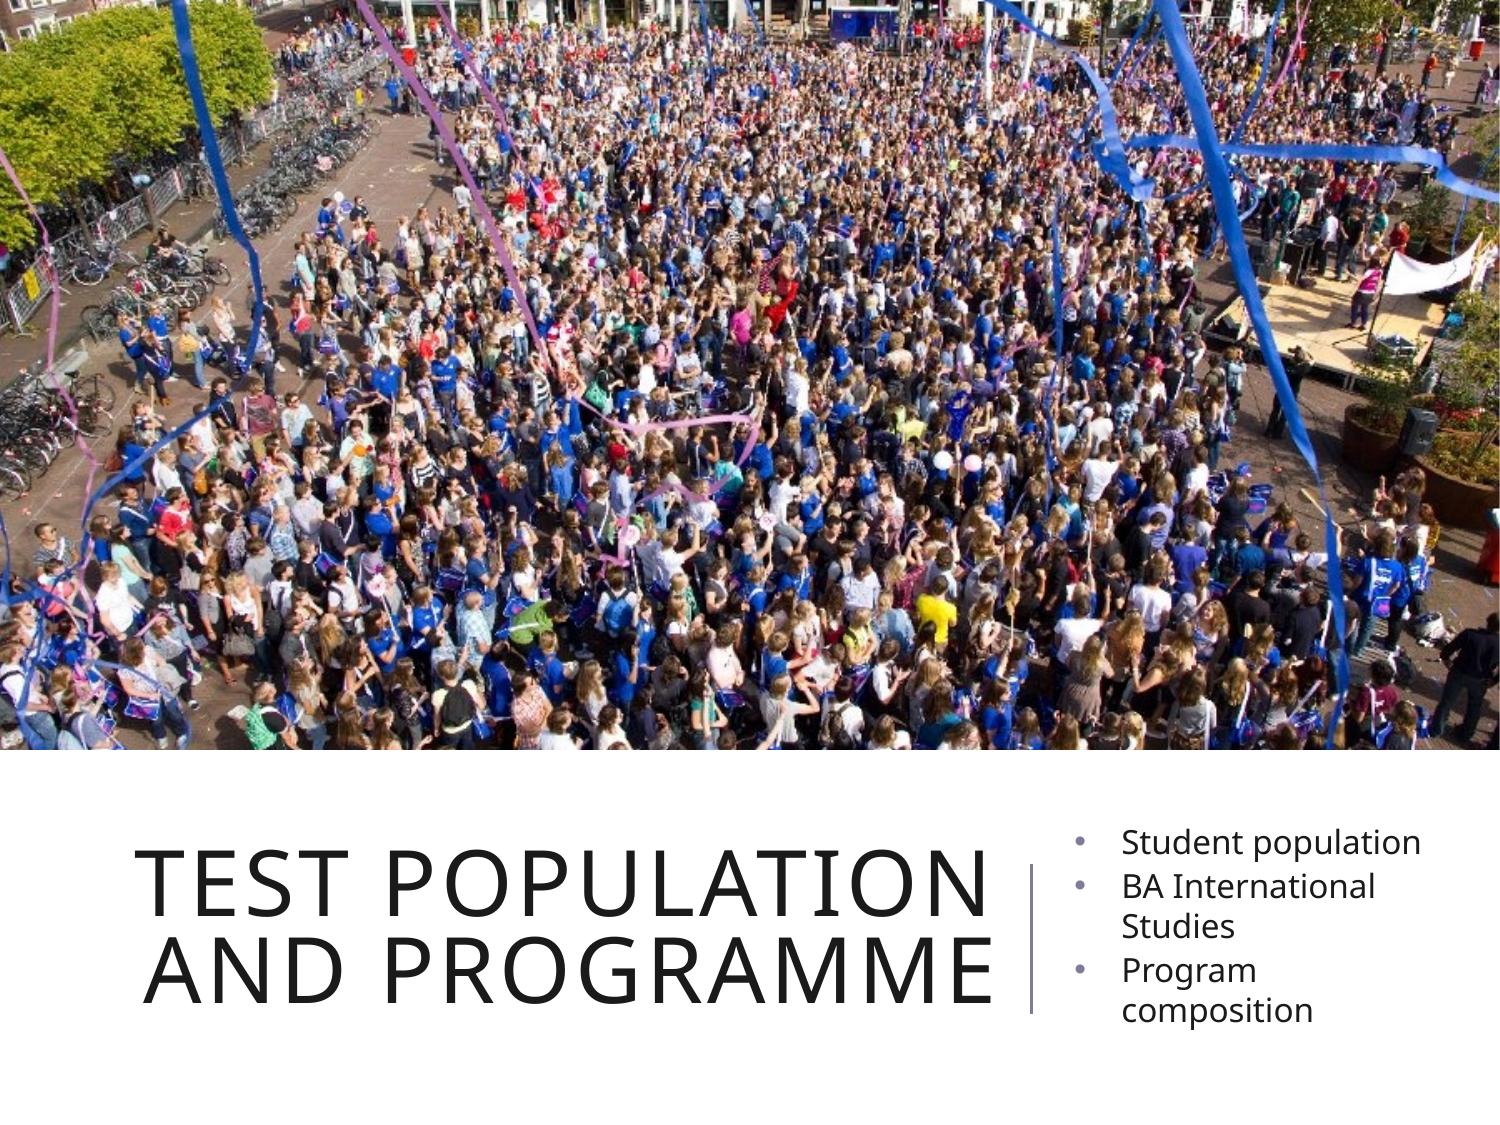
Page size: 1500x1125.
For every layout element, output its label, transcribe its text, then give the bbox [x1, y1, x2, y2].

list Student population BA International Studies Program composition [1059, 813, 1454, 1054]
picture [0, 0, 1500, 751]
title Test population and programme [56, 813, 1013, 1054]
